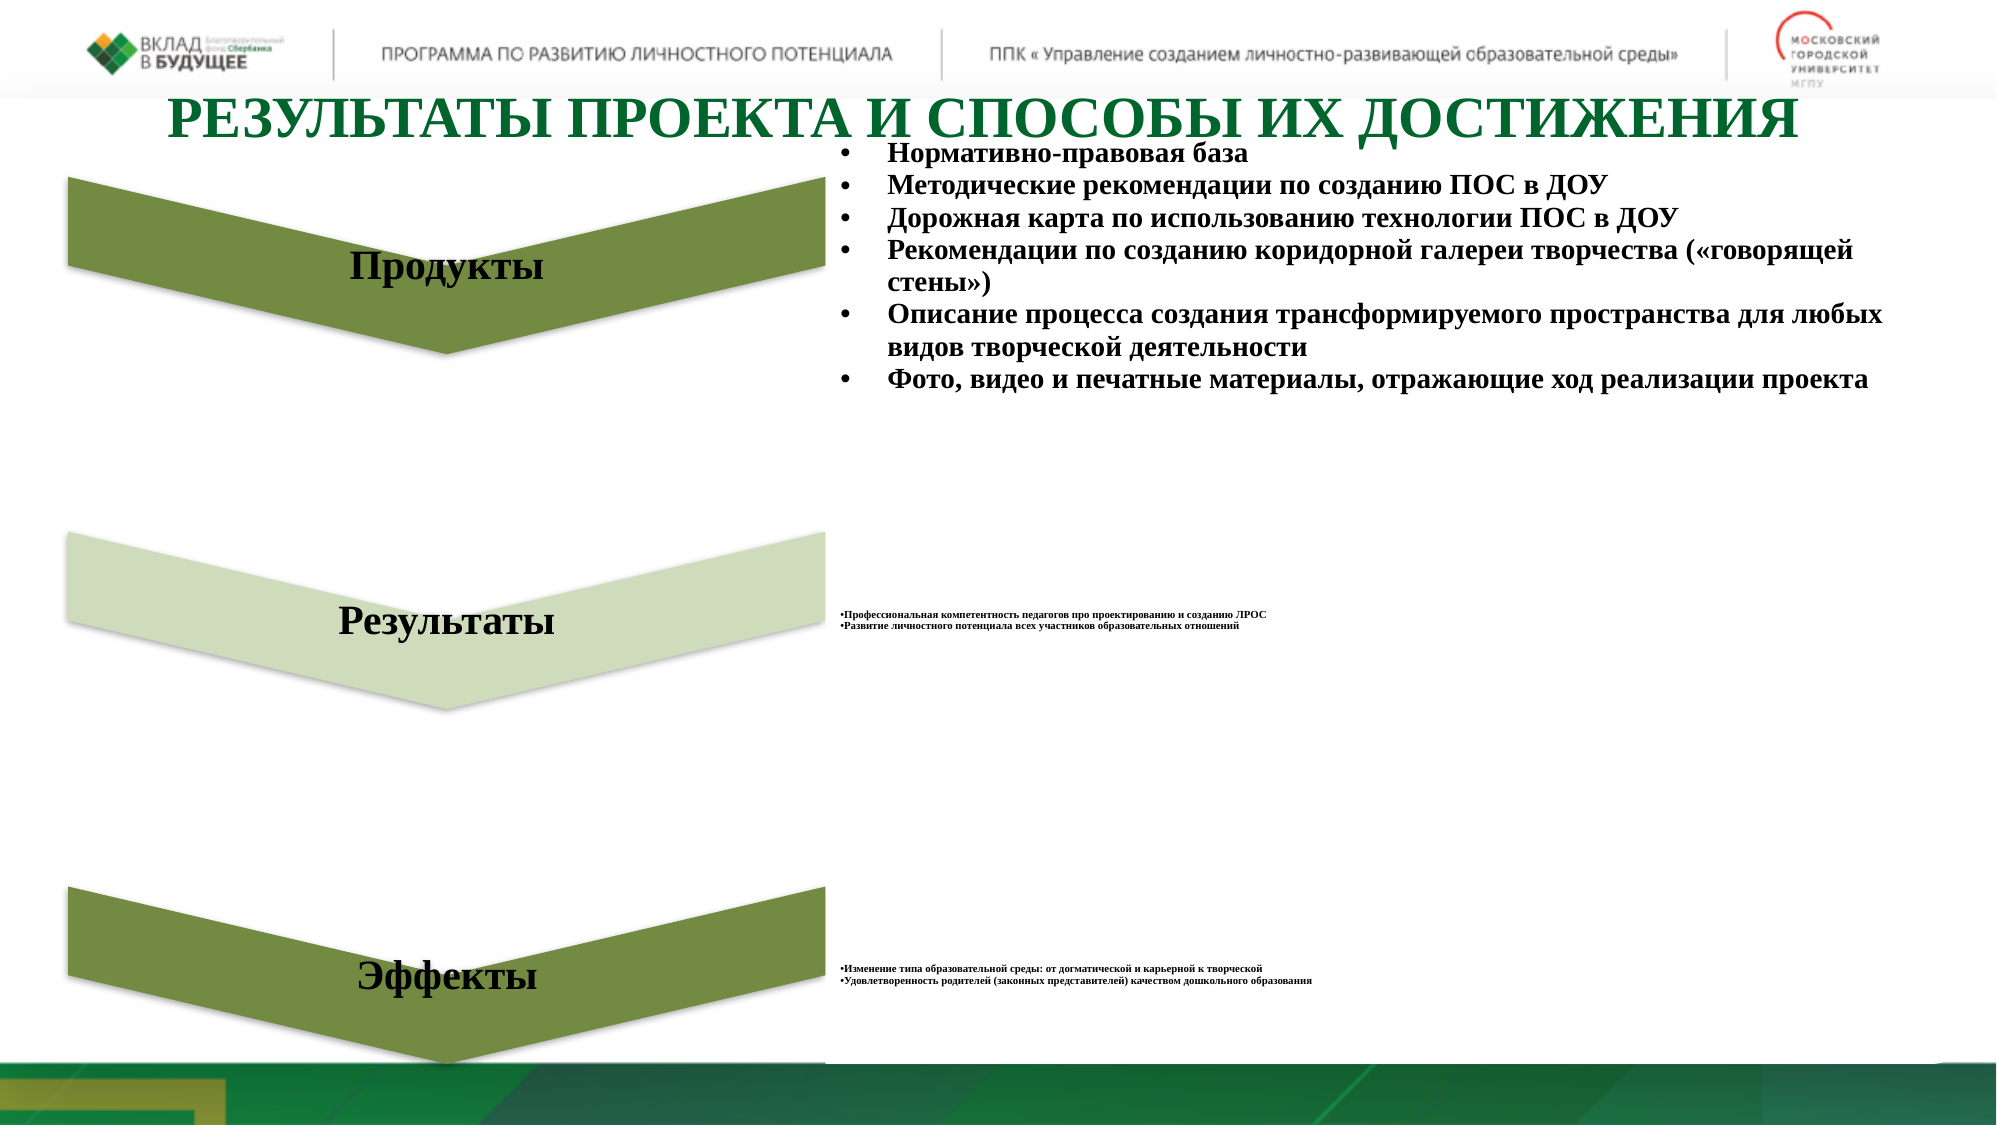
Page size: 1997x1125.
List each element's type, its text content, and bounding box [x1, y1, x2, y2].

picture [0, 0, 1997, 1125]
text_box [67, 176, 1963, 1065]
text_box РЕЗУЛЬТАТЫ ПРОЕКТА И СПОСОБЫ ИХ ДОСТИЖЕНИЯ [68, 87, 1899, 151]
